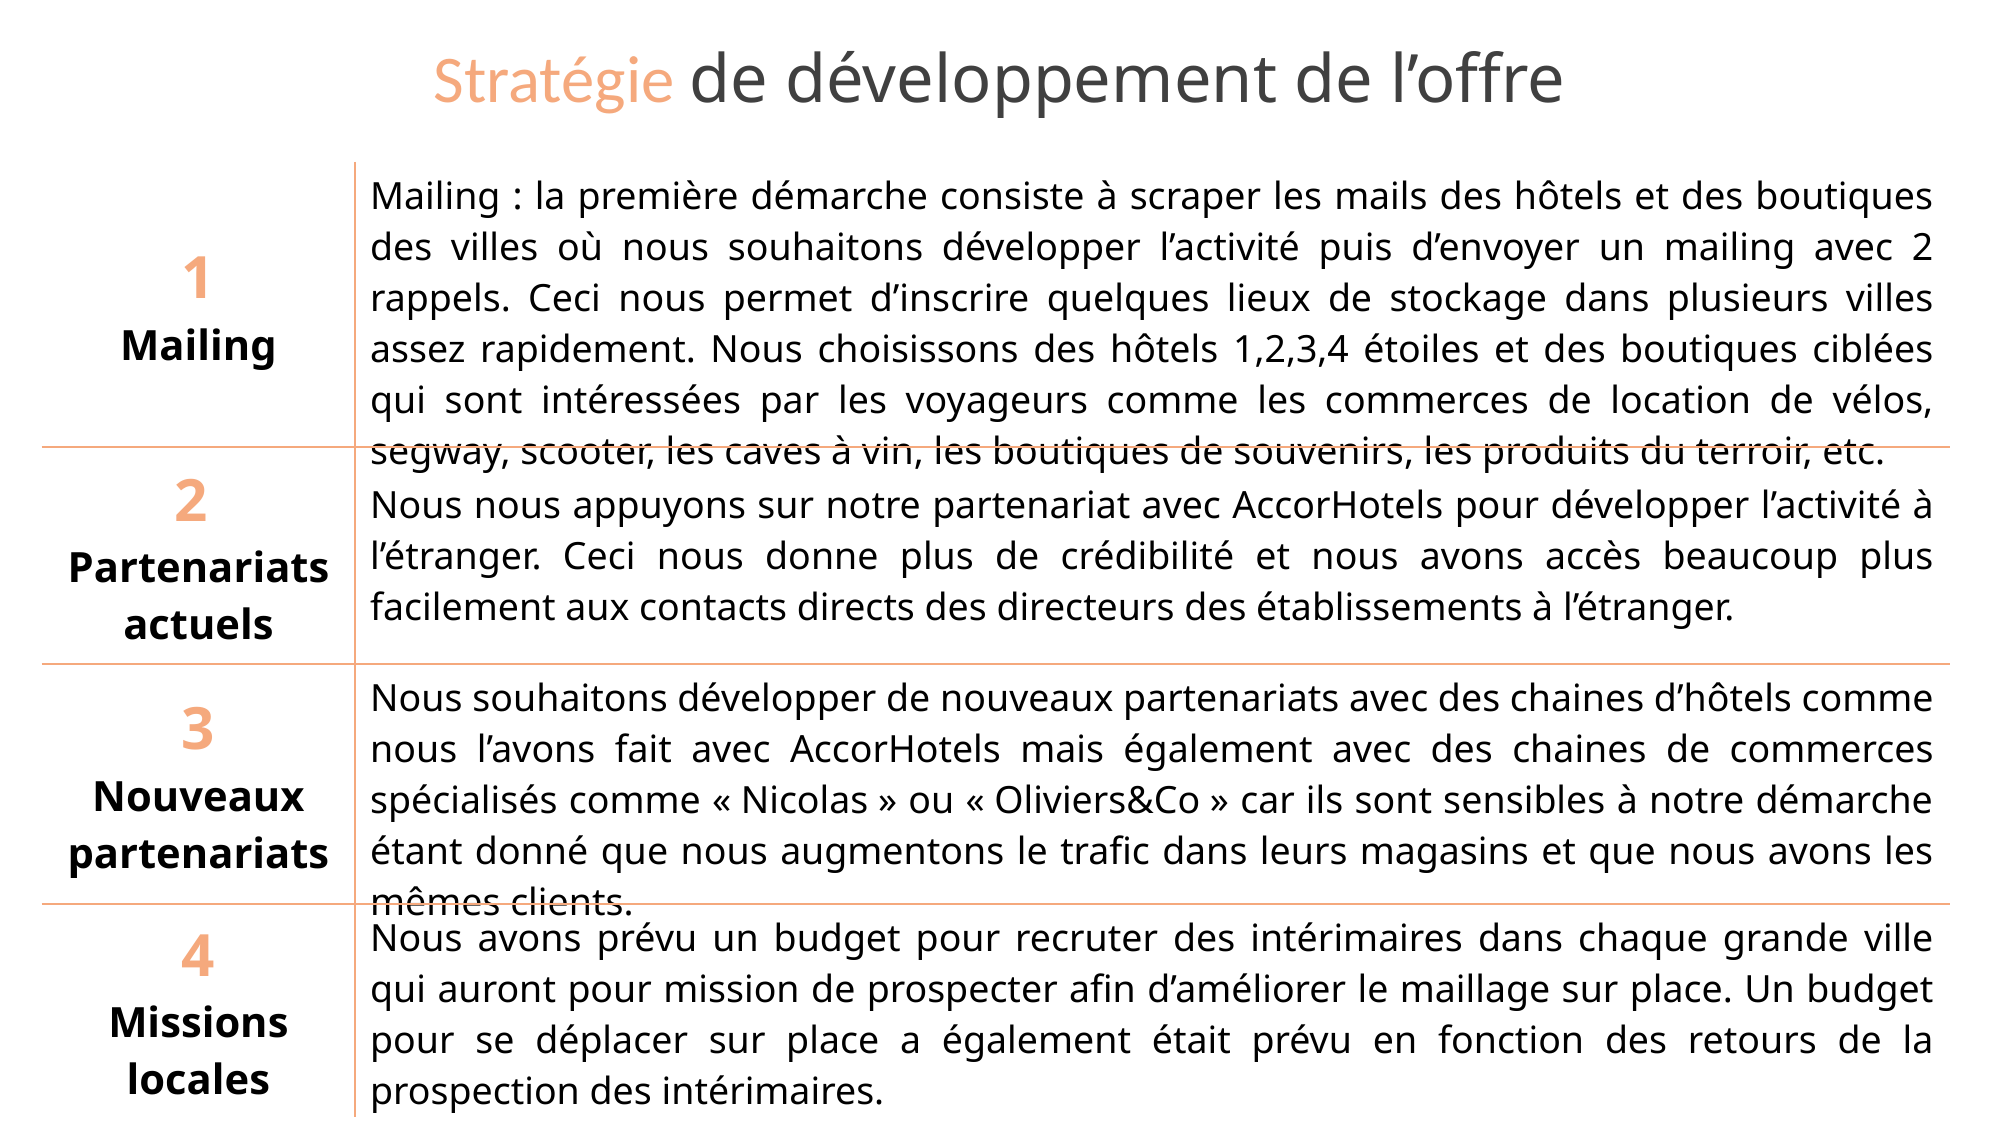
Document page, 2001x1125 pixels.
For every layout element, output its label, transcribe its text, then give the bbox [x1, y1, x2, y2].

table_cell Nous avons prévu un budget pour recruter des intérimaires dans chaque grande ville qui auront pour mission de prospecter afin d’améliorer le maillage sur place. Un budget pour se déplacer sur place a également était prévu en fonction des retours de la prospection des intérimaires. [356, 905, 1950, 1117]
table_header 1 Mailing [42, 162, 354, 446]
table_cell Nous souhaitons développer de nouveaux partenariats avec des chaines d’hôtels comme nous l’avons fait avec AccorHotels mais également avec des chaines de commerces spécialisés comme « Nicolas » ou « Oliviers&Co » car ils sont sensibles à notre démarche étant donné que nous augmentons le trafic dans leurs magasins et que nous avons les mêmes clients. [356, 665, 1950, 903]
table_cell 3 Nouveaux partenariats [42, 665, 354, 903]
table_cell 4 Missions locales [42, 905, 354, 1117]
table_cell Nous nous appuyons sur notre partenariat avec AccorHotels pour développer l’activité à l’étranger. Ceci nous donne plus de crédibilité et nous avons accès beaucoup plus facilement aux contacts directs des directeurs des établissements à l’étranger. [356, 448, 1950, 663]
text_box Stratégie de développement de l’offre [0, 28, 2000, 124]
table_cell 2 Partenariats actuels [42, 448, 354, 663]
table_header Mailing : la première démarche consiste à scraper les mails des hôtels et des boutiques des villes où nous souhaitons développer l’activité puis d’envoyer un mailing avec 2 rappels. Ceci nous permet d’inscrire quelques lieux de stockage dans plusieurs villes assez rapidement. Nous choisissons des hôtels 1,2,3,4 étoiles et des boutiques ciblées qui sont intéressées par les voyageurs comme les commerces de location de vélos, segway, scooter, les caves à vin, les boutiques de souvenirs, les produits du terroir, etc. [356, 162, 1950, 446]
